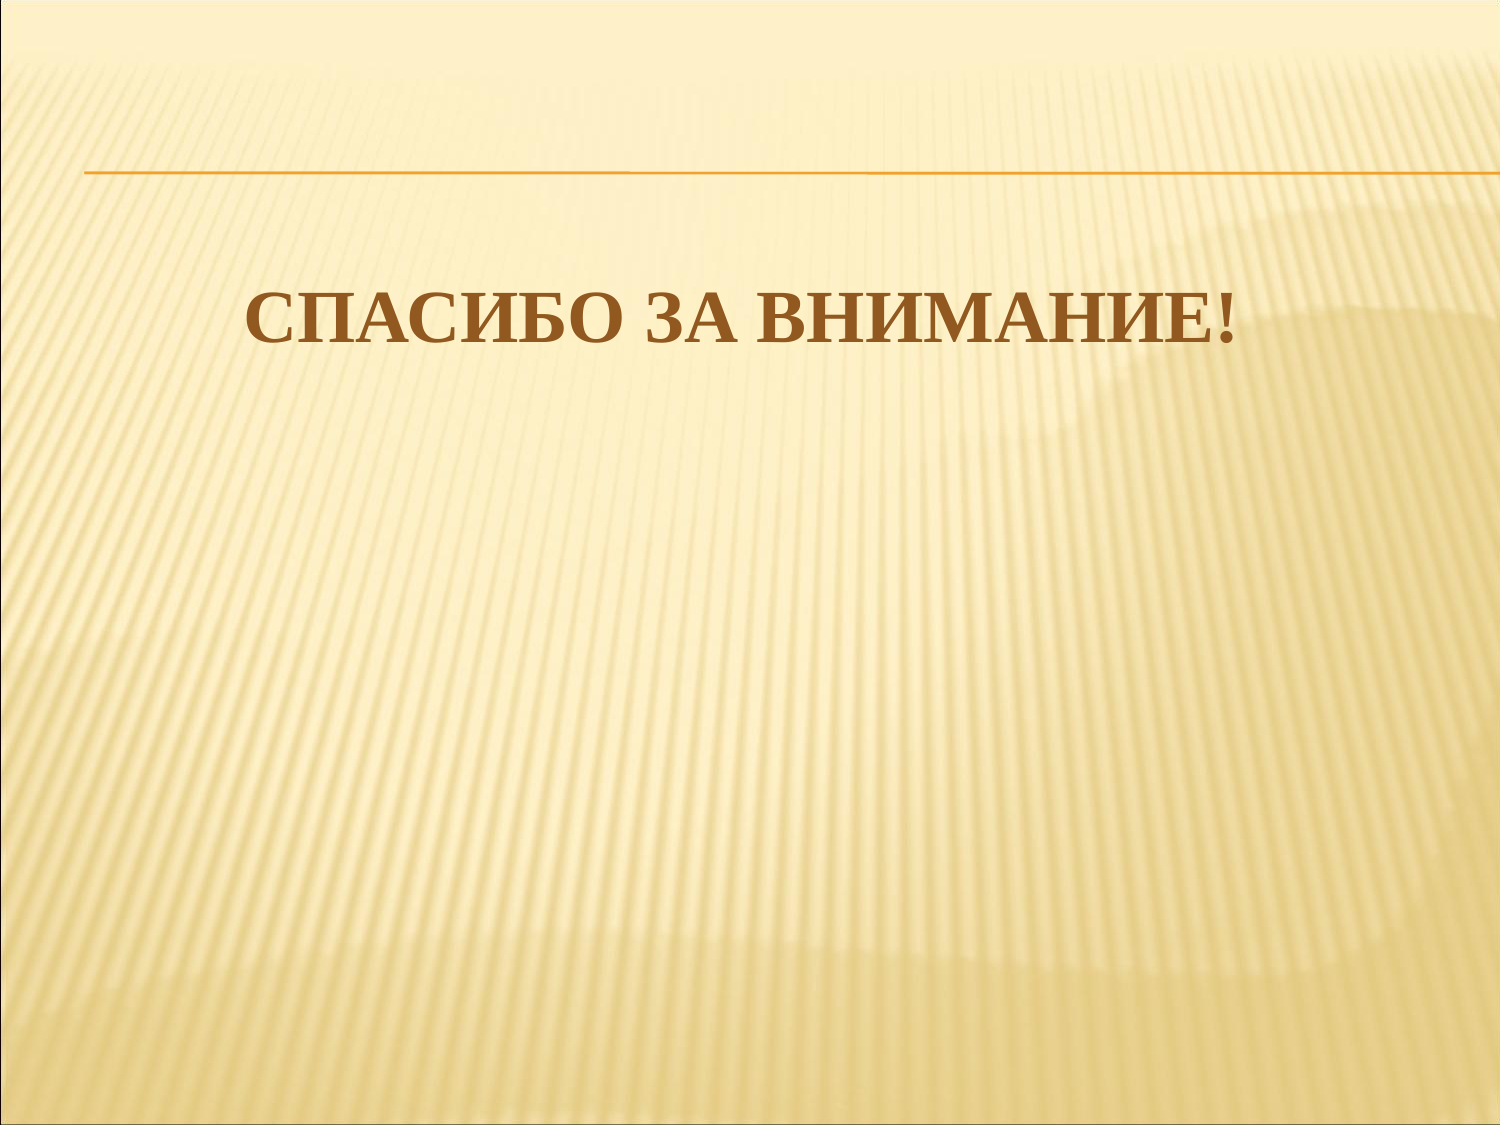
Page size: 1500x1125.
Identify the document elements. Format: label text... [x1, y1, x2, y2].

title Спасибо за внимание! [29, 243, 1455, 381]
picture [0, 0, 1500, 1125]
